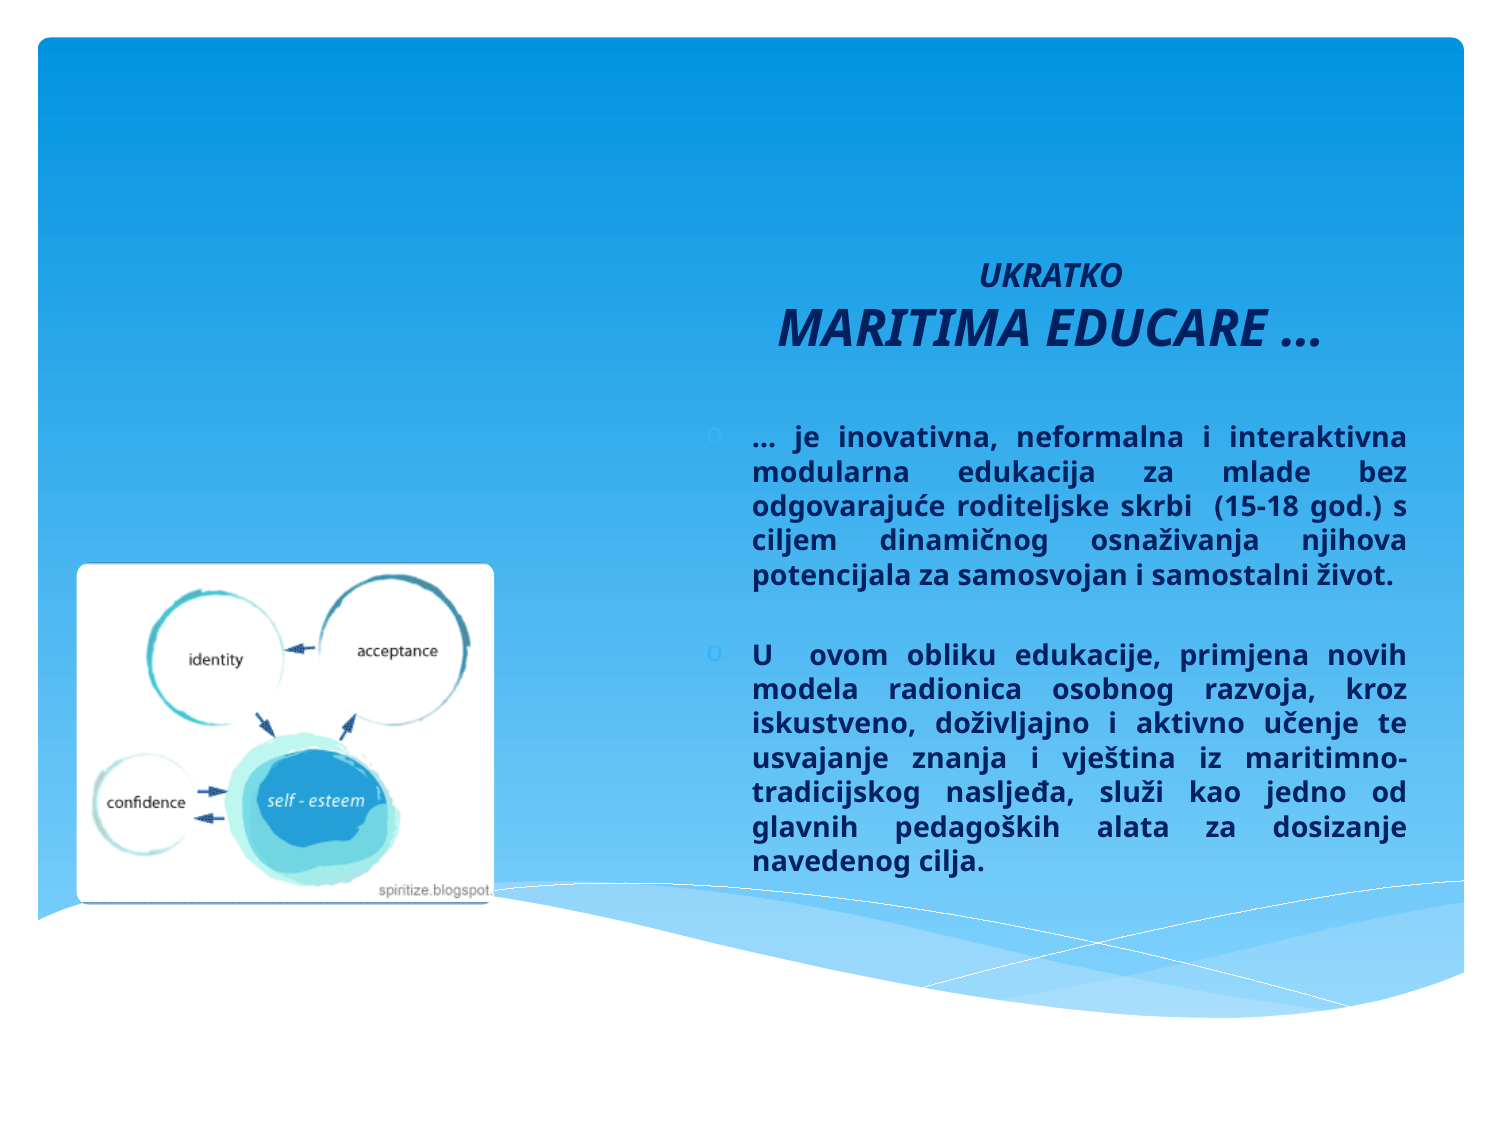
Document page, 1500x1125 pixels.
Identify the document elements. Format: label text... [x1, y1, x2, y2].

title UKRATKO MARITIMA EDUCARE … [738, 208, 1364, 361]
list … je inovativna, neformalna i interaktivna modularna edukacija za mlade bez odgovarajuće roditeljske skrbi (15-18 god.) s ciljem dinamičnog osnaživanja njihova potencijala za samosvojan i samostalni život. U ovom obliku edukacije, primjena novih modela radionica osobnog razvoja, kroz iskustveno, doživljajno i aktivno učenje te usvajanje znanja i vještina iz maritimno-tradicijskog nasljeđa, služi kao jedno od glavnih pedagoških alata za dosizanje navedenog cilja. [690, 361, 1424, 894]
picture [76, 562, 495, 906]
